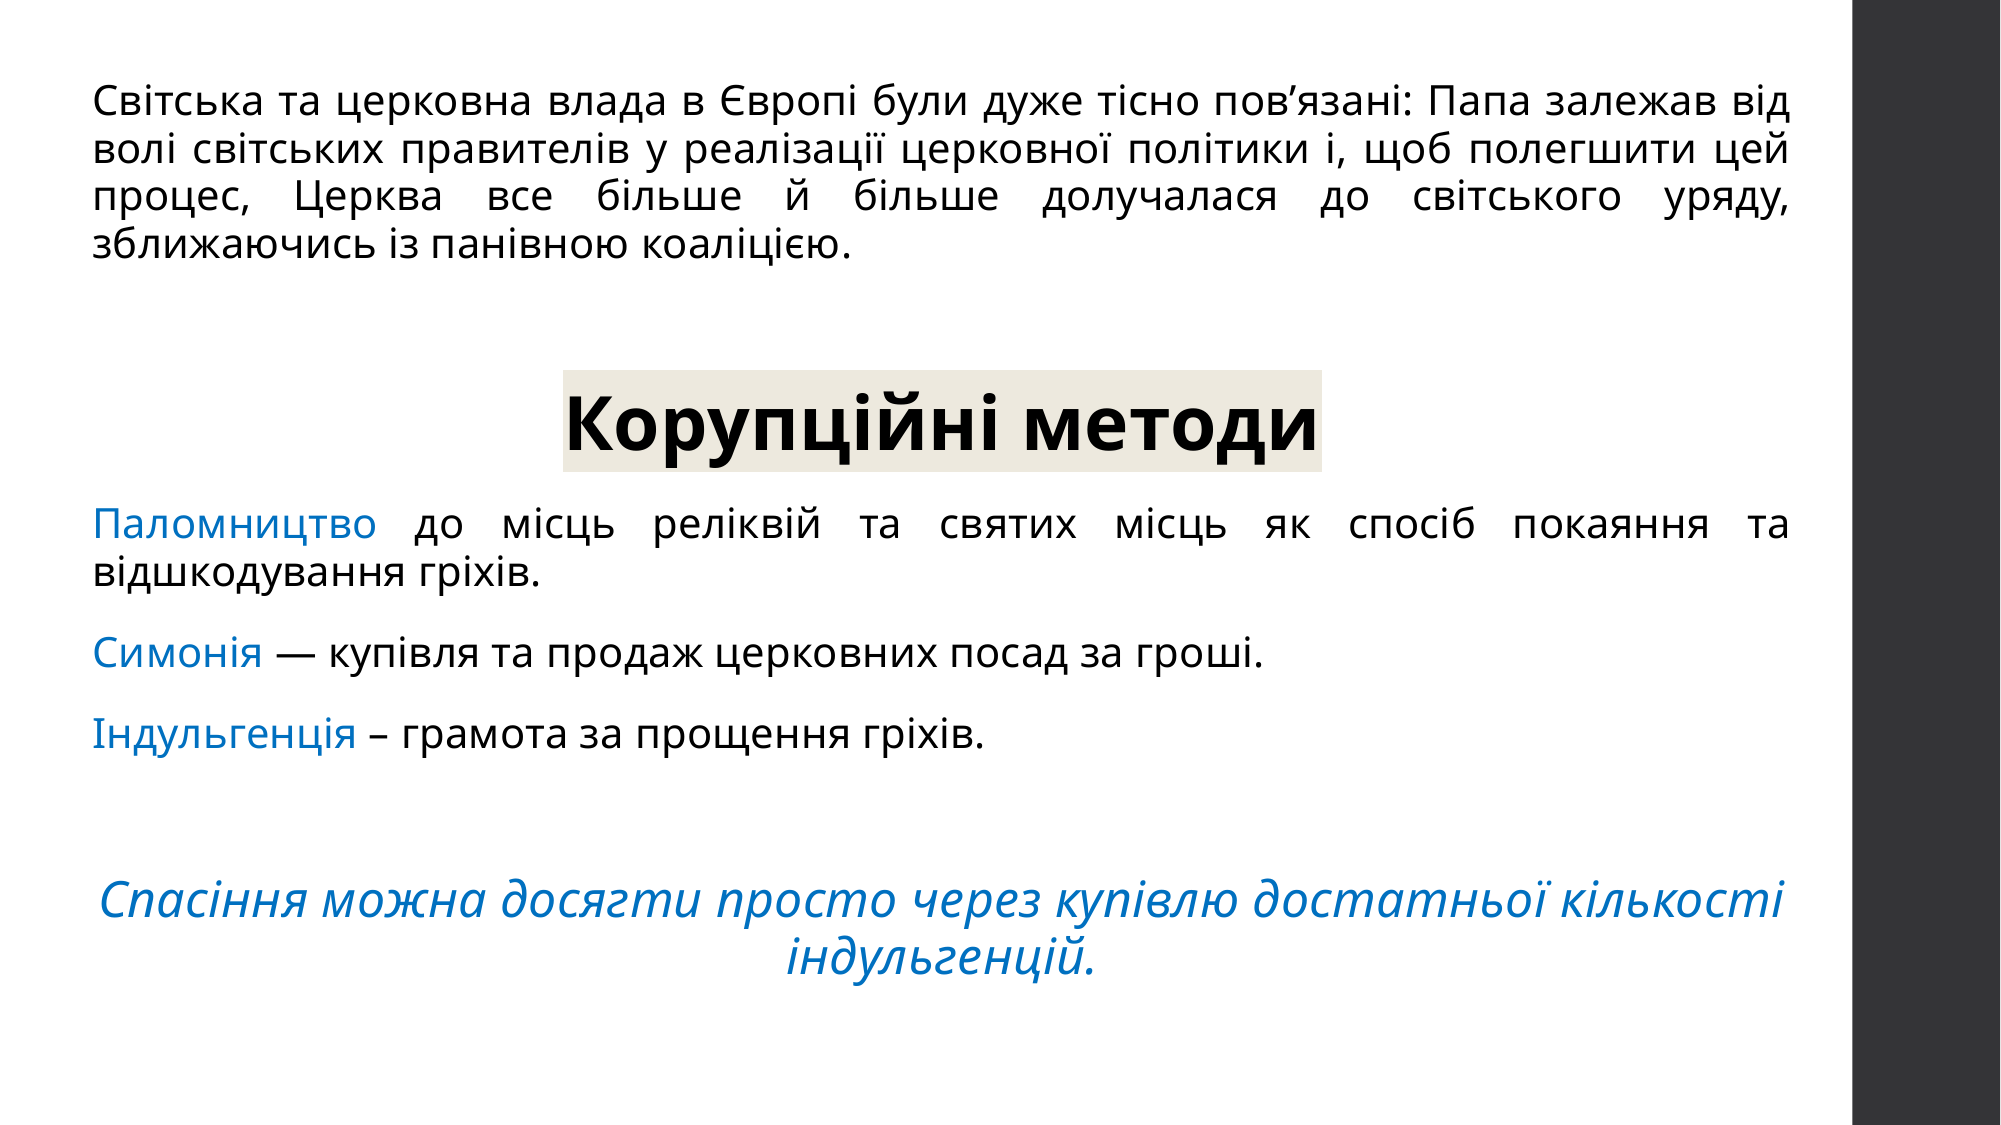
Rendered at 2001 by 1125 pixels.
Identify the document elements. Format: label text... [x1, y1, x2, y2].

list Світська та церковна влада в Європі були дуже тісно пов’язані: Папа залежав від волі світських правителів у реалізації церковної політики і, щоб полегшити цей процес, Церква все більше й більше долучалася до світського уряду, зближаючись із панівною коаліцією. Корупційні методи Паломництво до місць реліквій та святих місць як спосіб покаяння та відшкодування гріхів. Симонія — купівля та продаж церковних посад за гроші. Індульгенція – грамота за прощення гріхів. Спасіння можна досягти просто через купівлю достатньої кількості індульгенцій. [77, 69, 1808, 1055]
